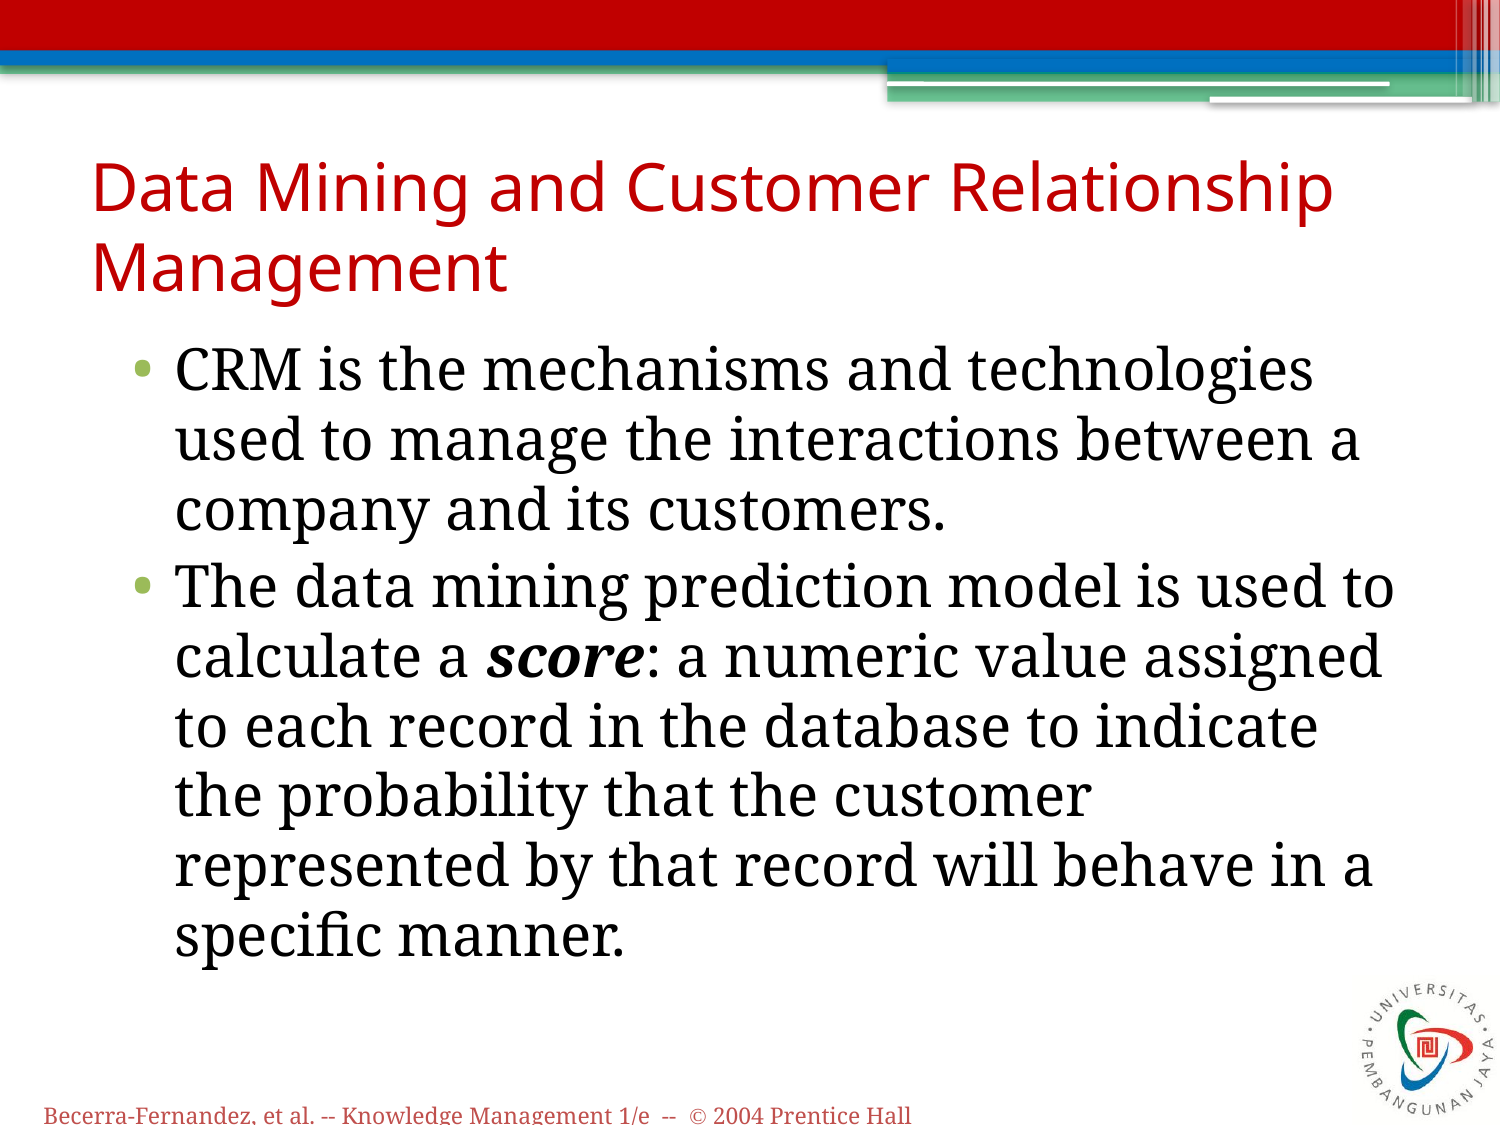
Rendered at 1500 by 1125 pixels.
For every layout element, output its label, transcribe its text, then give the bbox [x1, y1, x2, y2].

picture [1352, 975, 1500, 1125]
list CRM is the mechanisms and technologies used to manage the interactions between a company and its customers. The data mining prediction model is used to calculate a score: a numeric value assigned to each record in the database to indicate the probability that the customer represented by that record will behave in a specific manner. [99, 324, 1425, 1000]
title Data Mining and Customer Relationship Management [75, 137, 1425, 313]
footer Becerra-Fernandez, et al. -- Knowledge Management 1/e -- © 2004 Prentice Hall [0, 1094, 928, 1125]
